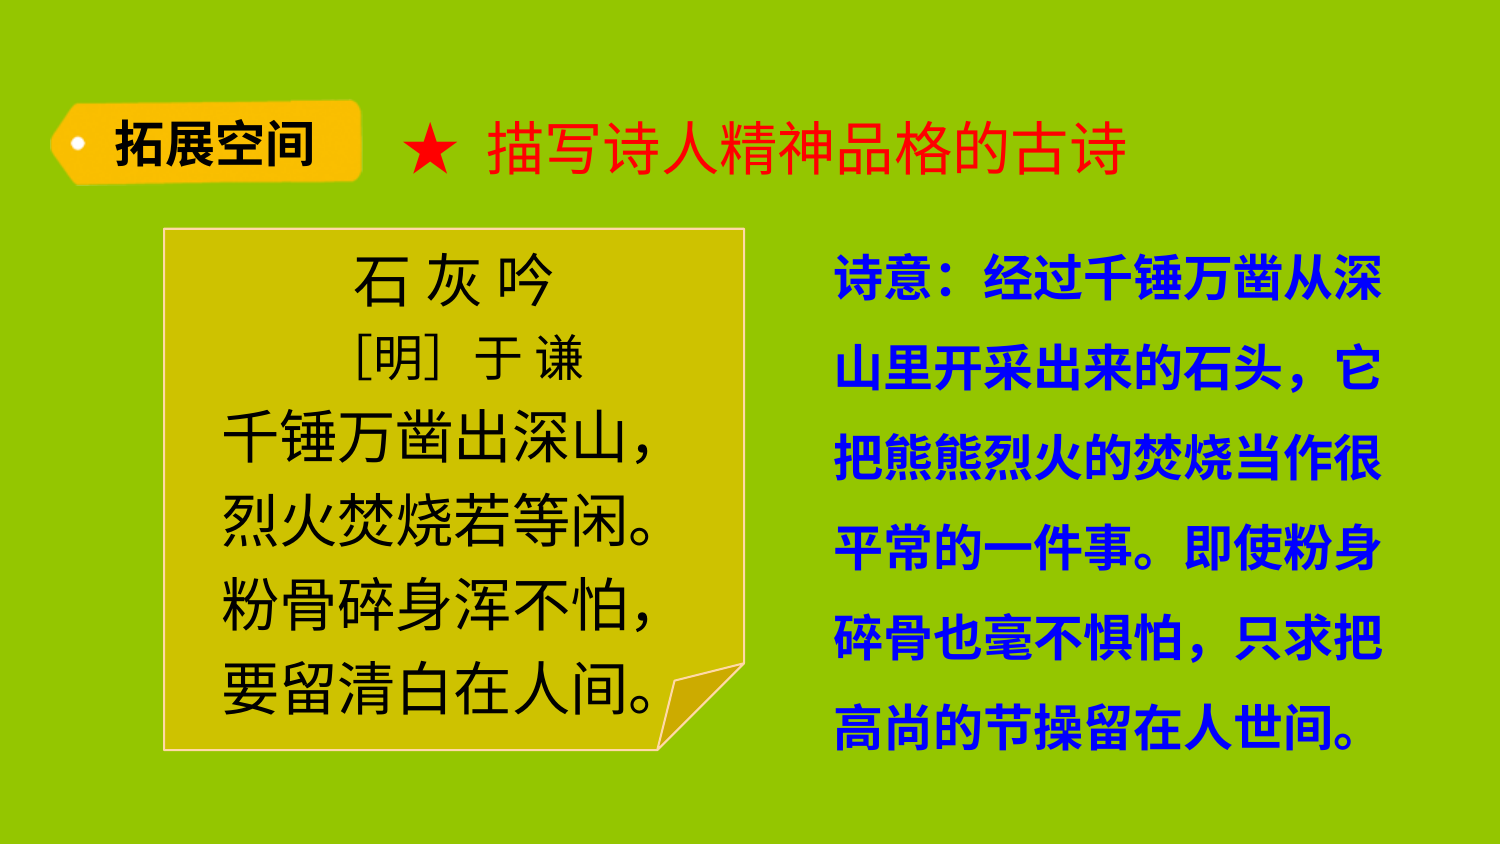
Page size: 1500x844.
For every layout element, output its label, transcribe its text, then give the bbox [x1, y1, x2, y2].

text_box ★ 描写诗人精神品格的古诗 [377, 105, 1156, 190]
picture [35, 95, 374, 191]
text_box 石 灰 吟 ［明］于 谦 千锤万凿出深山， 烈火焚烧若等闲。 粉骨碎身浑不怕， 要留清白在人间。 [161, 226, 747, 753]
text_box 诗意：经过千锤万凿从深山里开采出来的石头，它把熊熊烈火的焚烧当作很平常的一件事。即使粉身碎骨也毫不惧怕，只求把高尚的节操留在人世间。 [818, 209, 1422, 764]
